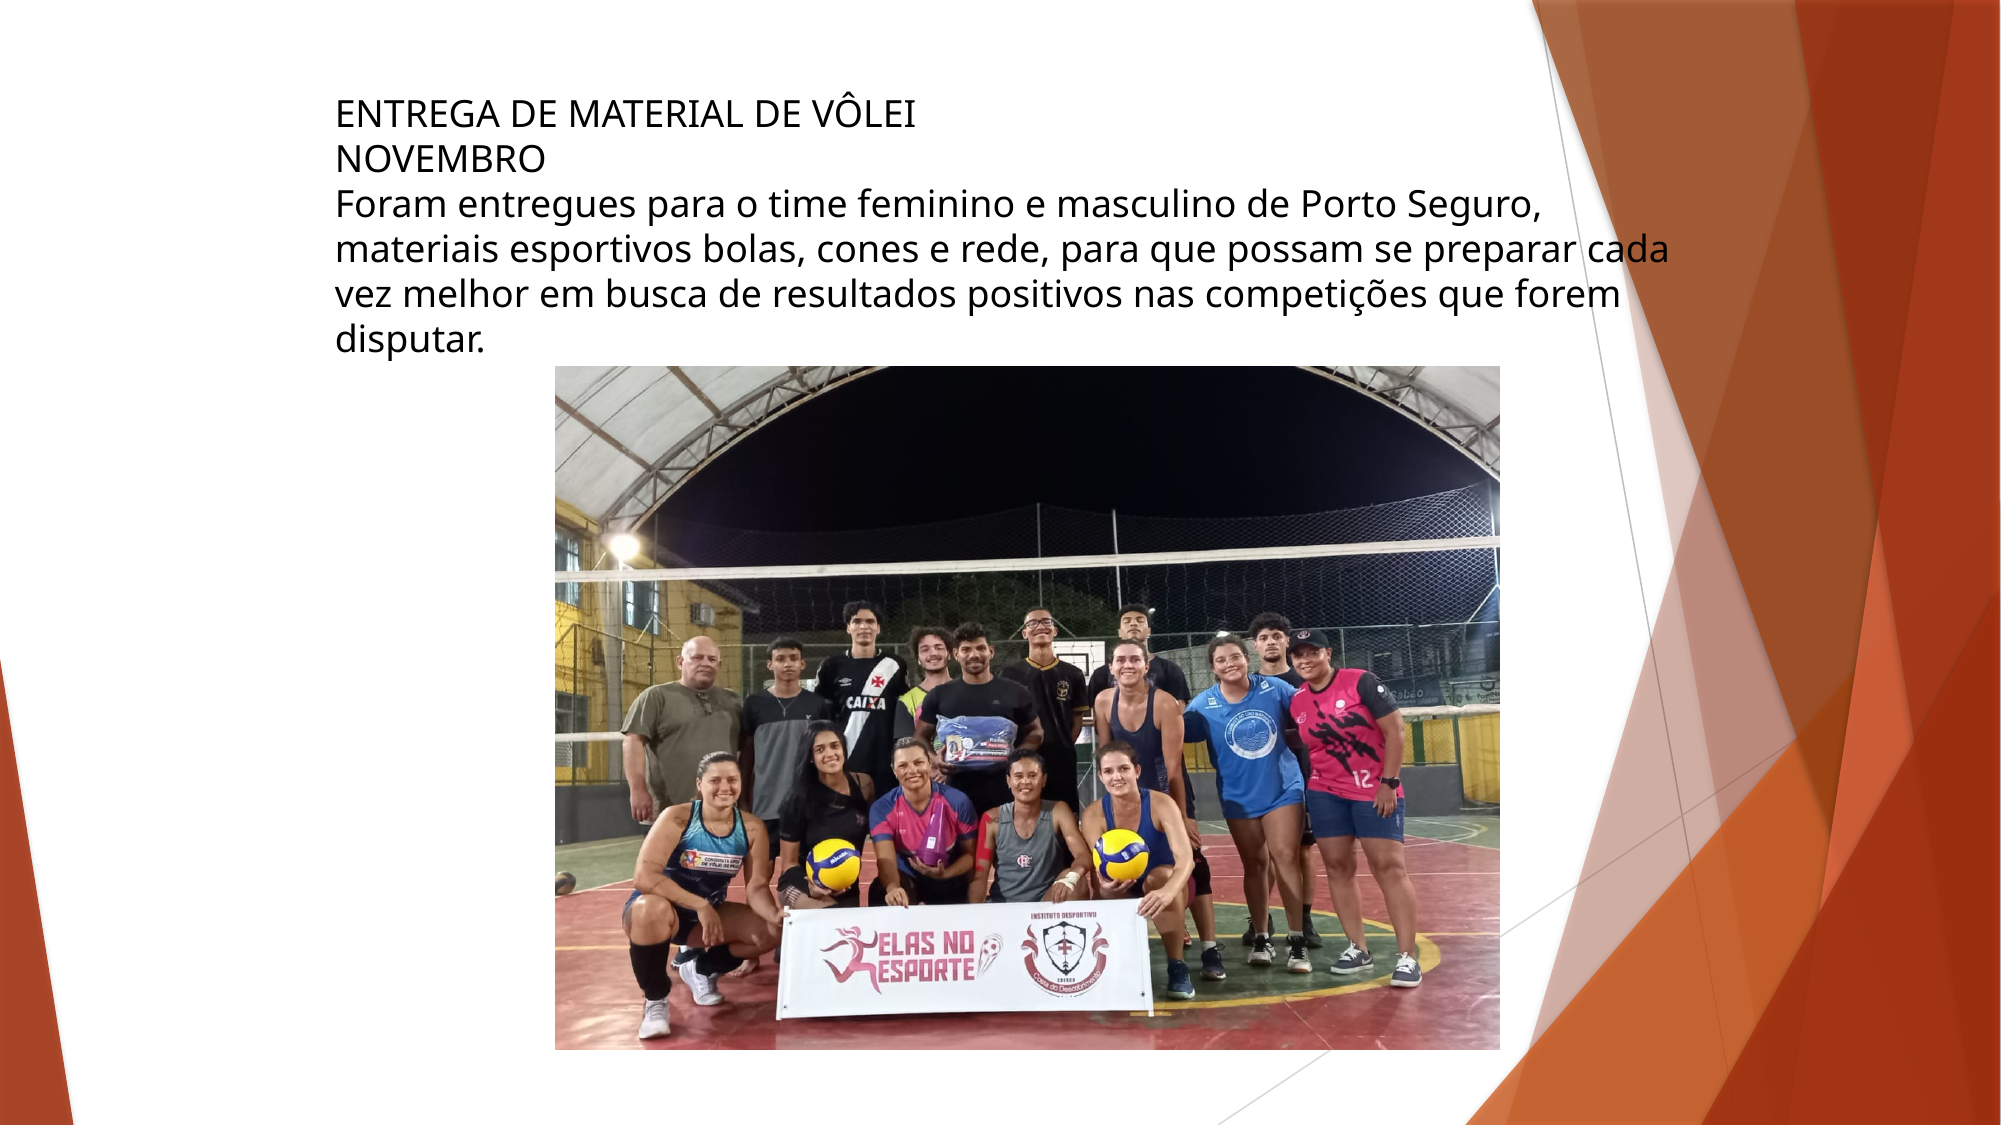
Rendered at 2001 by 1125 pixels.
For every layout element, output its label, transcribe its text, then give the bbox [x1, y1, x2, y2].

picture [554, 365, 1501, 1051]
text_box ENTREGA DE MATERIAL DE VÔLEI NOVEMBRO Foram entregues para o time feminino e masculino de Porto Seguro, materiais esportivos bolas, cones e rede, para que possam se preparar cada vez melhor em busca de resultados positivos nas competições que forem disputar. [319, 82, 1704, 457]
